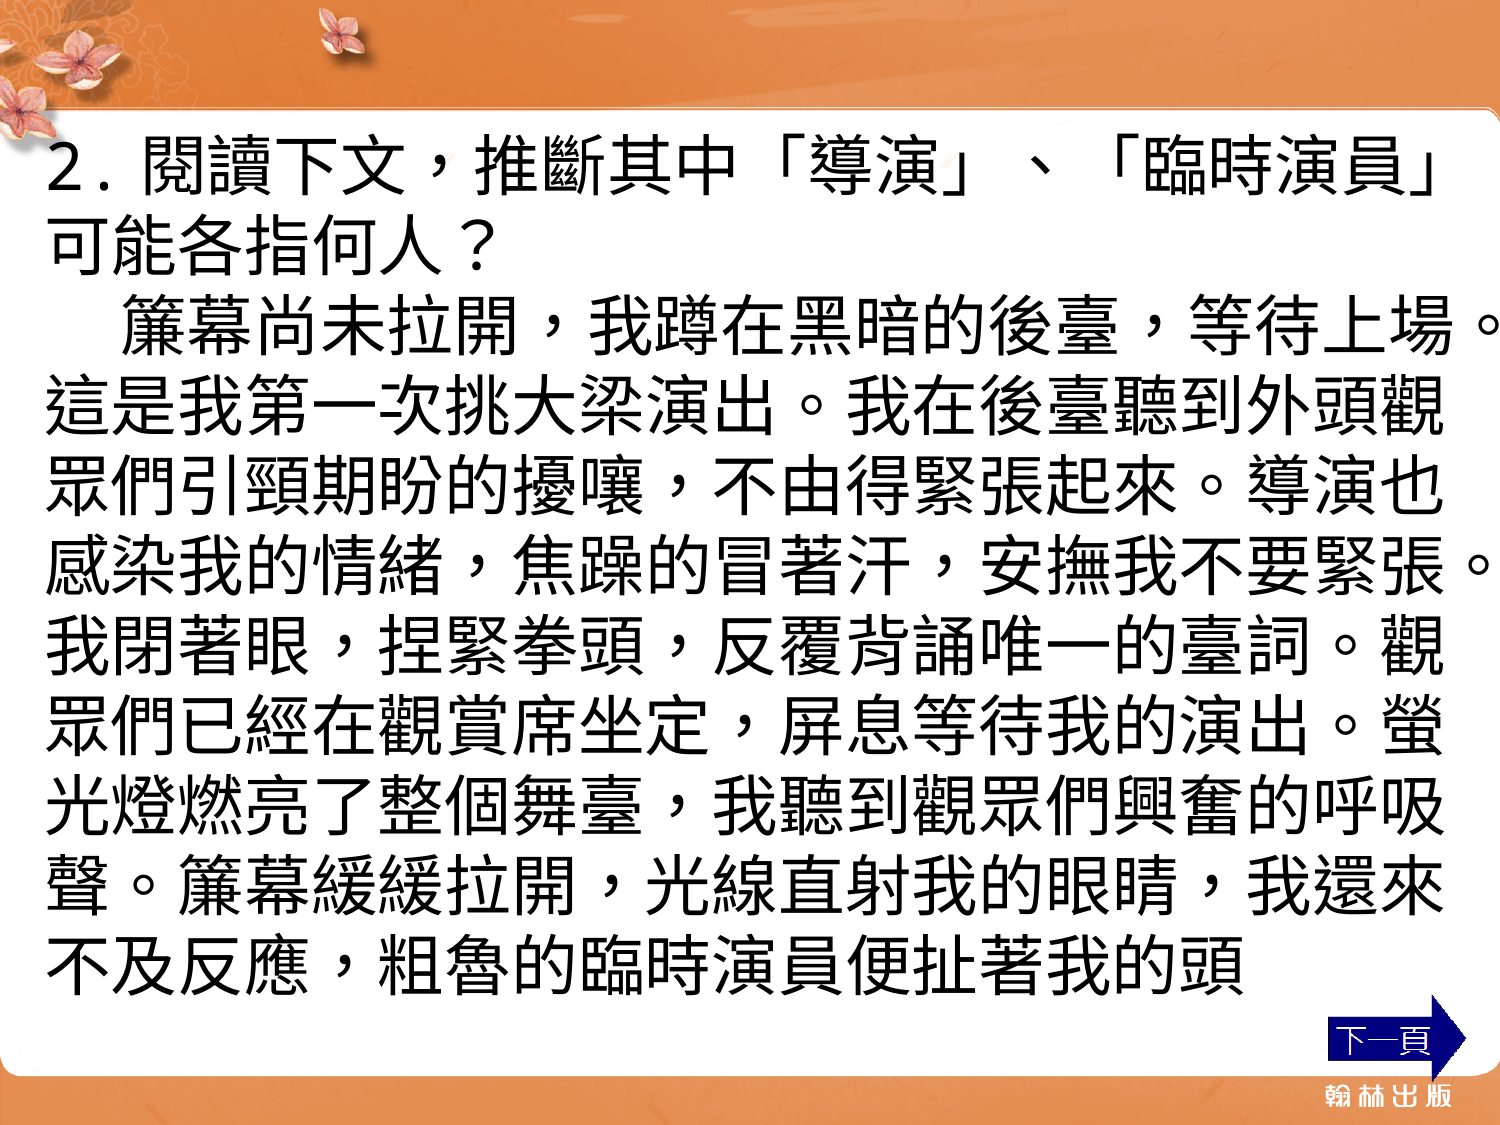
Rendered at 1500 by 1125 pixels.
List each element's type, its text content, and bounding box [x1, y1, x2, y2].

picture [0, 0, 1500, 1125]
text_box 2.閱讀下文，推斷其中「導演」、「臨時演員」可能各指何人？ 簾幕尚未拉開，我蹲在黑暗的後臺，等待上場。這是我第一次挑大梁演出。我在後臺聽到外頭觀眾們引頸期盼的擾嚷，不由得緊張起來。導演也感染我的情緒，焦躁的冒著汗，安撫我不要緊張。我閉著眼，捏緊拳頭，反覆背誦唯一的臺詞。觀眾們已經在觀賞席坐定，屏息等待我的演出。螢光燈燃亮了整個舞臺，我聽到觀眾們興奮的呼吸聲。簾幕緩緩拉開，光線直射我的眼睛，我還來不及反應，粗魯的臨時演員便扯著我的頭 [29, 116, 1500, 1012]
